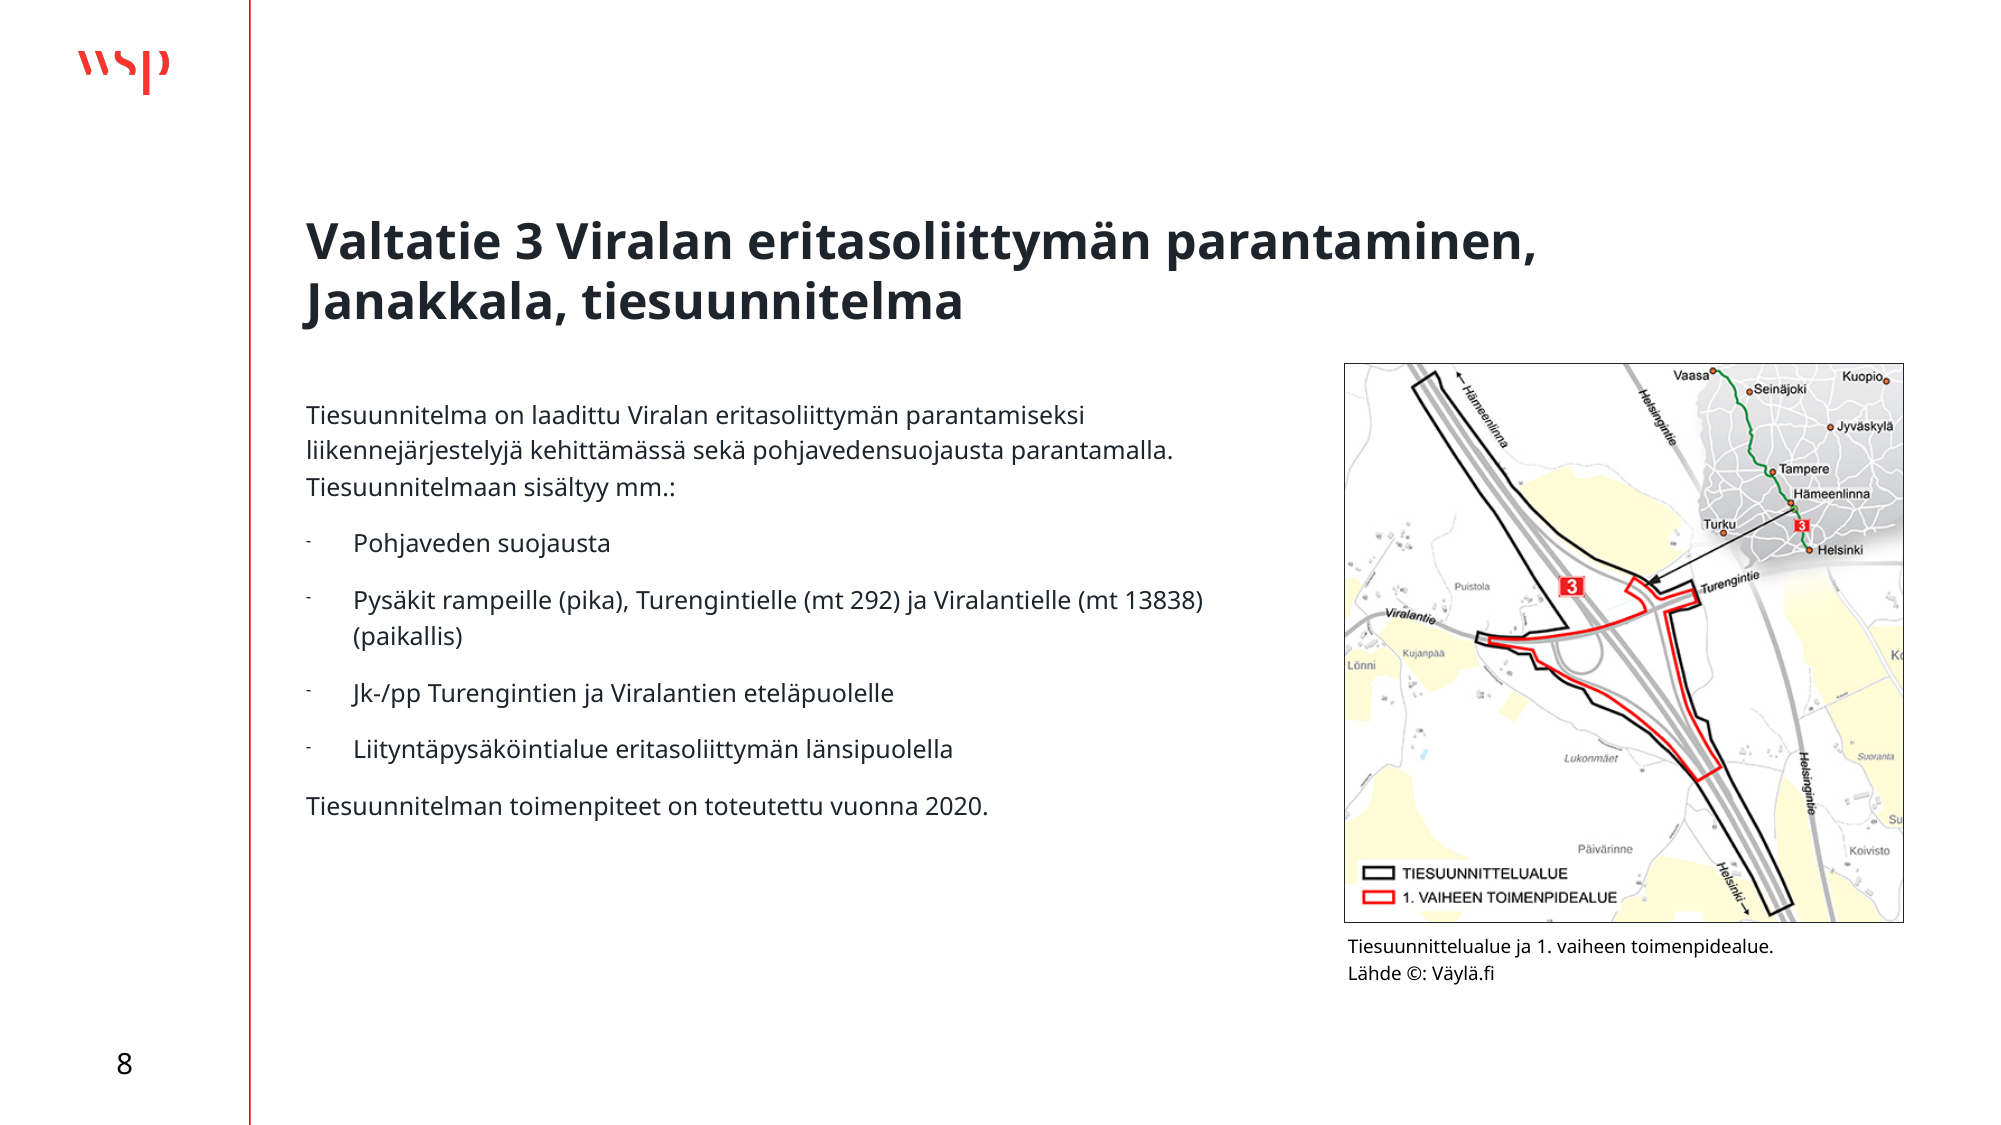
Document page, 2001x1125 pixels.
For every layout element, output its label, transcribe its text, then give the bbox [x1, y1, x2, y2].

picture [78, 51, 169, 95]
list Tiesuunnitelma on laadittu Viralan eritasoliittymän parantamiseksi liikennejärjestelyjä kehittämässä sekä pohjavedensuojausta parantamalla. Tiesuunnitelmaan sisältyy mm.: Pohjaveden suojausta Pysäkit rampeille (pika), Turengintielle (mt 292) ja Viralantielle (mt 13838) (paikallis) Jk-/pp Turengintien ja Viralantien eteläpuolelle Liityntäpysäköintialue eritasoliittymän länsipuolella Tiesuunnitelman toimenpiteet on toteutettu vuonna 2020. [291, 385, 1319, 1000]
text_box Tiesuunnittelualue ja 1. vaiheen toimenpidealue. Lähde ©: Väylä.fi [1332, 922, 2000, 1125]
title Valtatie 3 Viralan eritasoliittymän parantaminen, Janakkala, tiesuunnitelma [291, 202, 1568, 344]
picture [1343, 363, 1904, 923]
